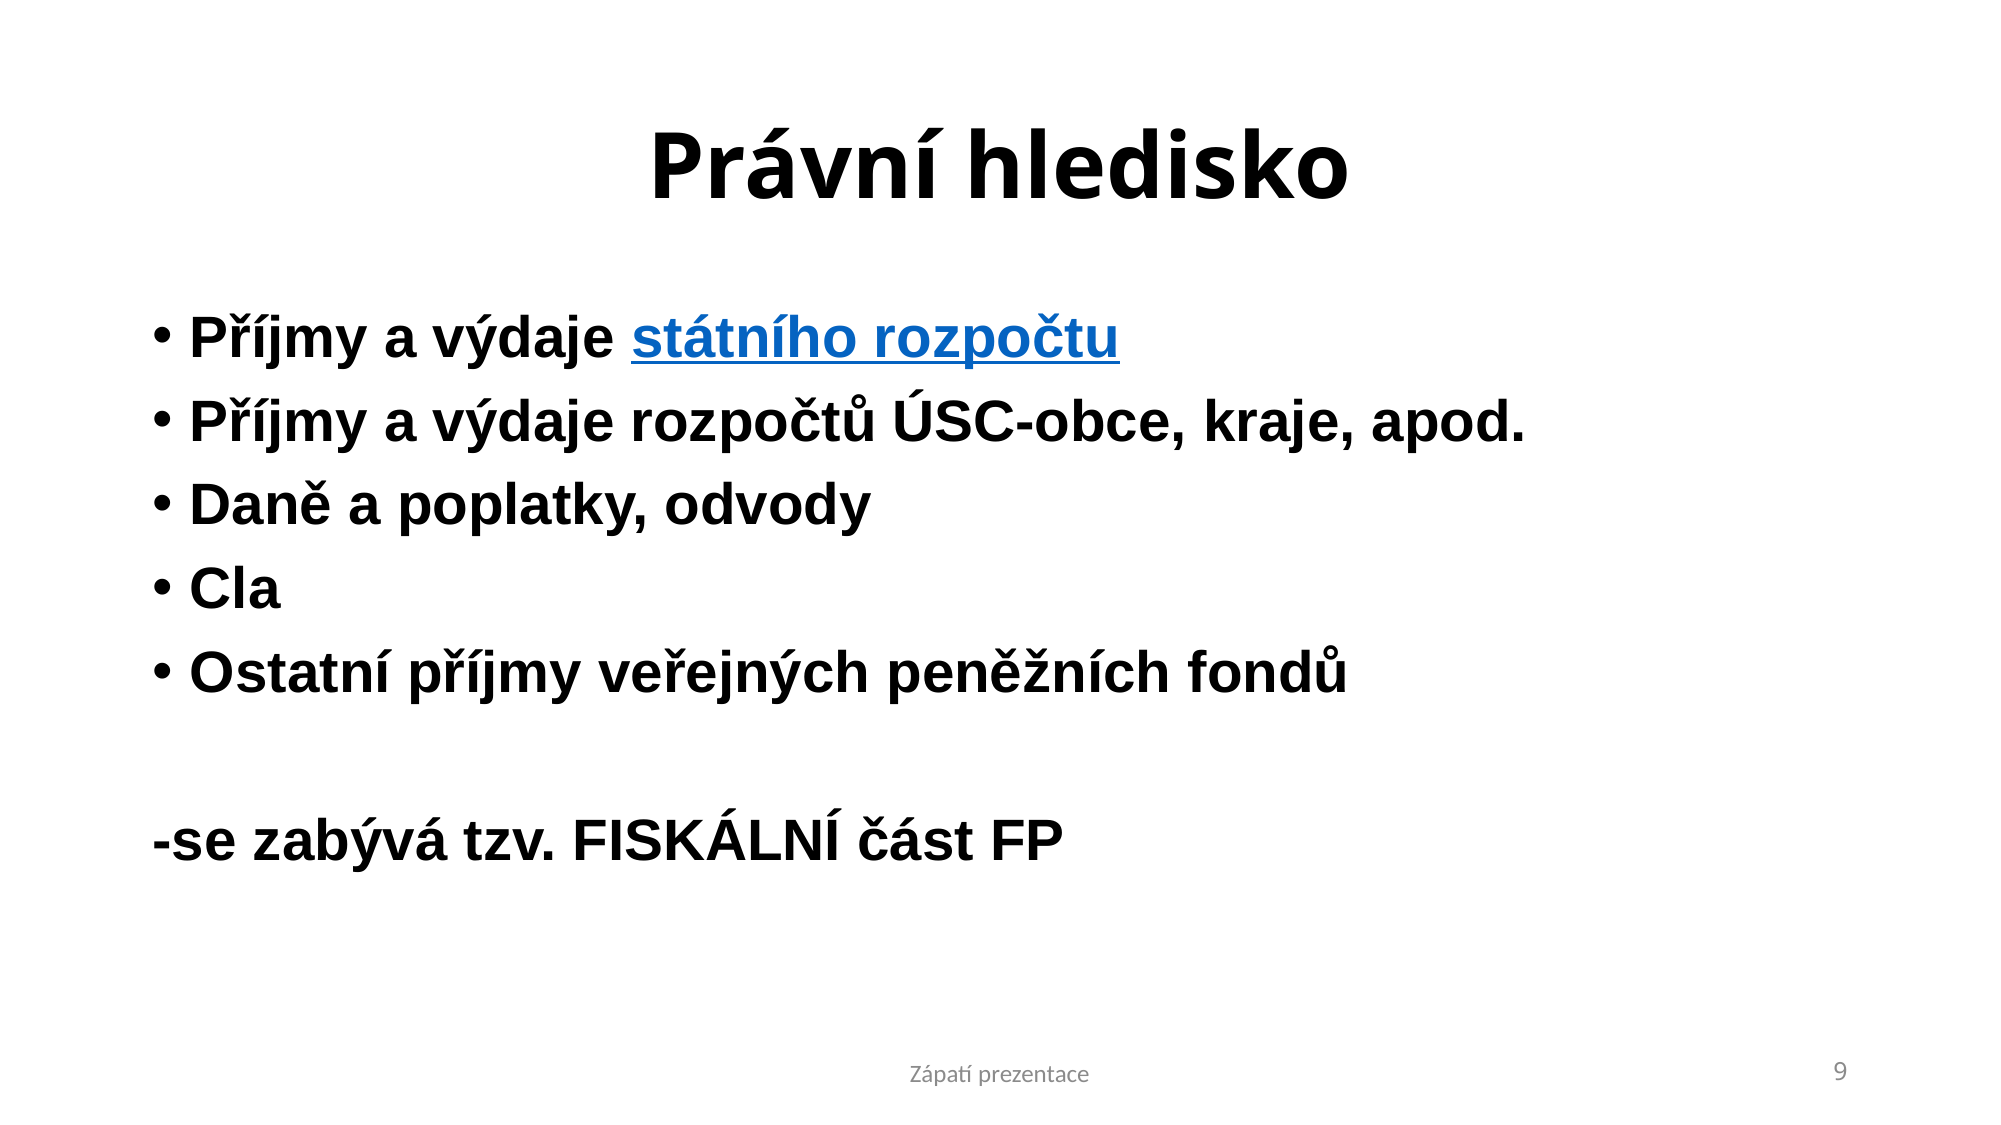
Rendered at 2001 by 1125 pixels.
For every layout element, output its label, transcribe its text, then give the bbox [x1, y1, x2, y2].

footer Zápatí prezentace [662, 1042, 1338, 1103]
slide_number 9 [1412, 1042, 1863, 1103]
list Příjmy a výdaje státního rozpočtu Příjmy a výdaje rozpočtů ÚSC-obce, kraje, apod. Daně a poplatky, odvody Cla Ostatní příjmy veřejných peněžních fondů -se zabývá tzv. FISKÁLNÍ část FP [137, 299, 1863, 1014]
title Právní hledisko [137, 59, 1863, 278]
